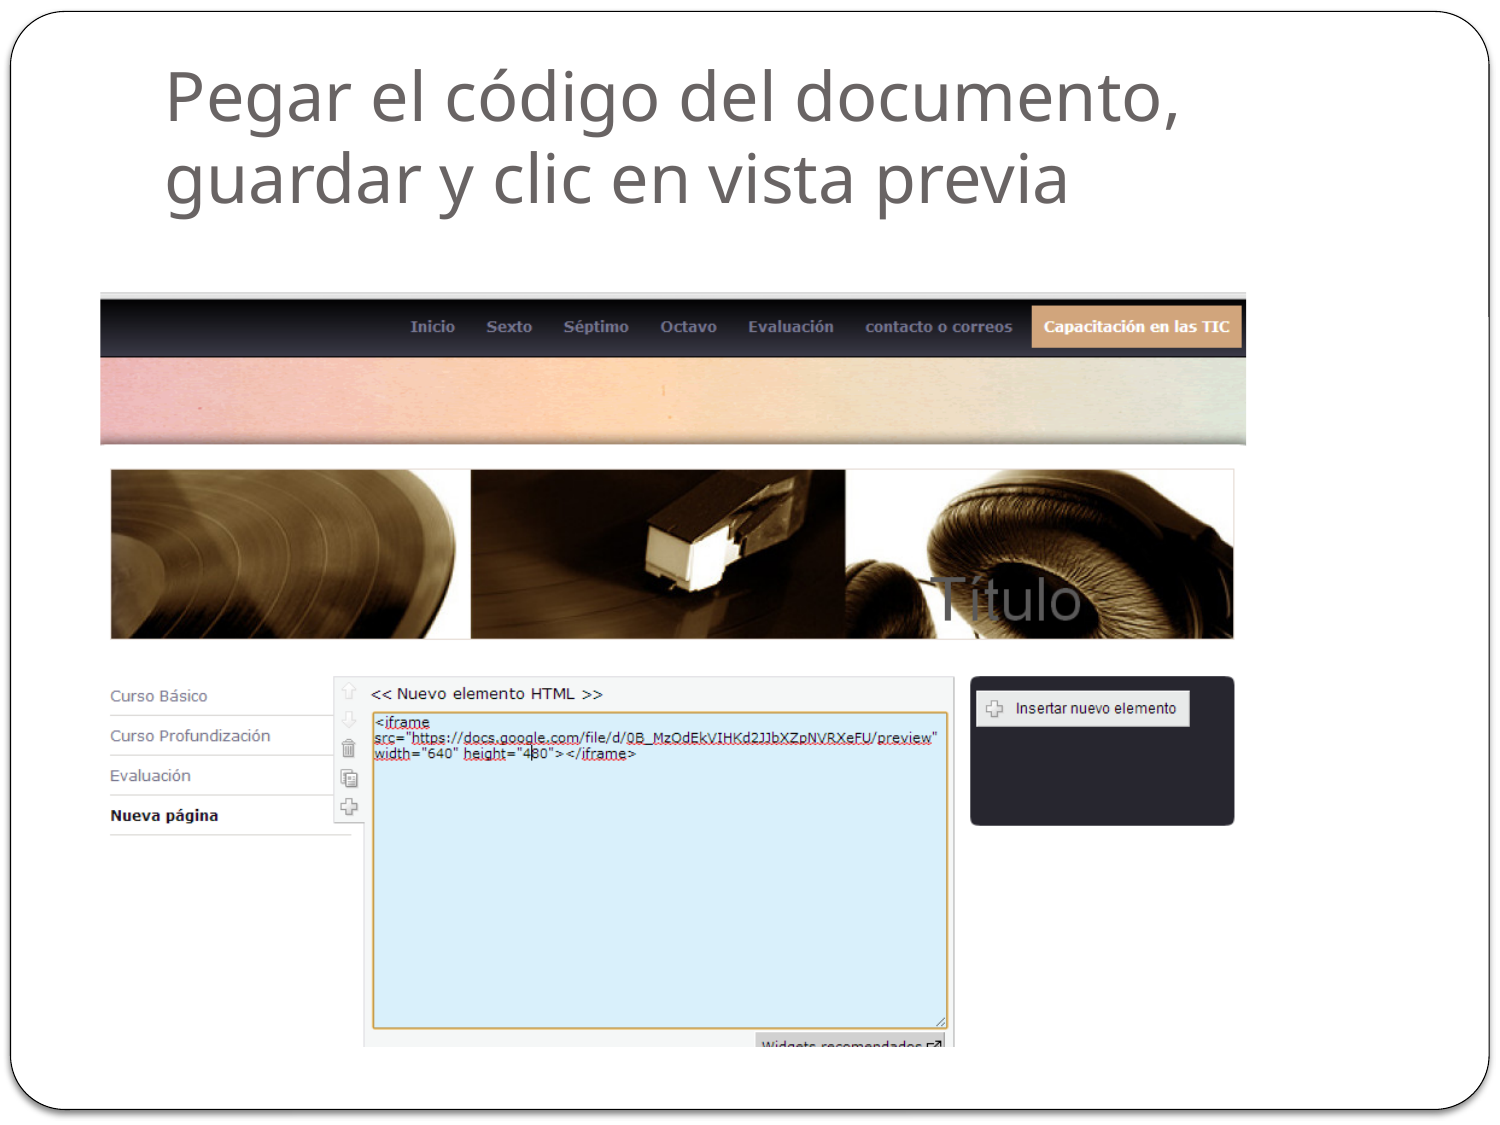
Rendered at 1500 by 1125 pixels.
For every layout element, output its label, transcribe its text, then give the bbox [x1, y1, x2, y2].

title Pegar el código del documento, guardar y clic en vista previa [150, 45, 1425, 233]
picture [100, 290, 1247, 1047]
